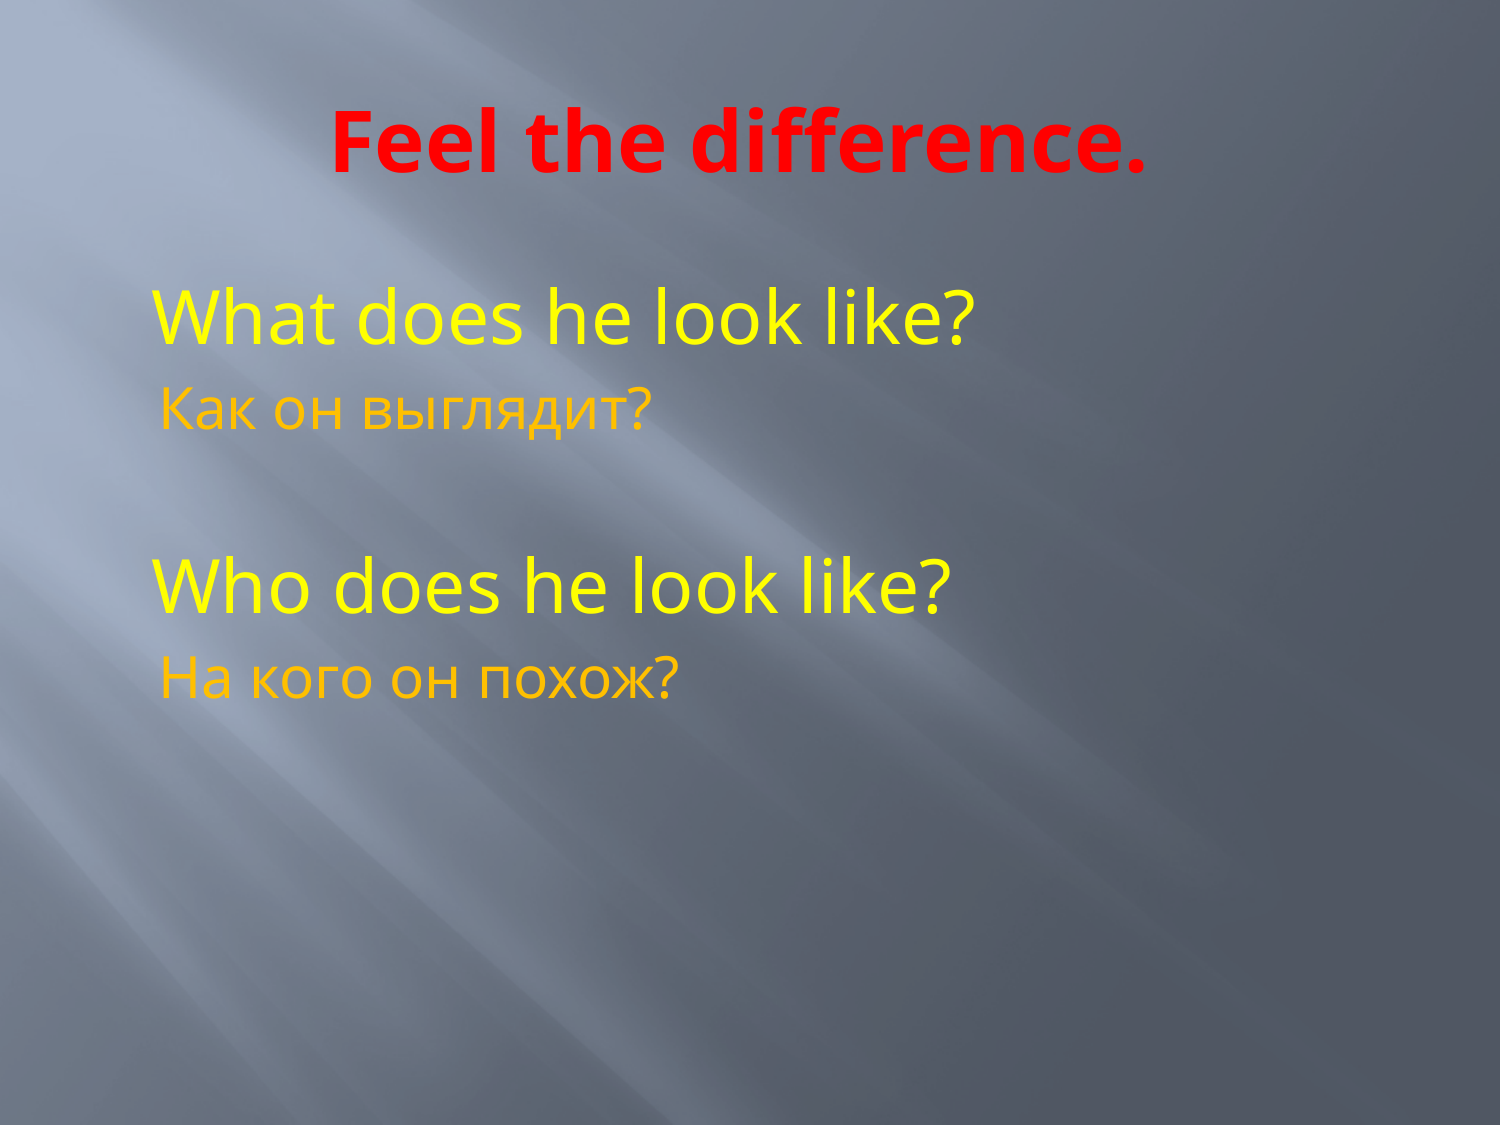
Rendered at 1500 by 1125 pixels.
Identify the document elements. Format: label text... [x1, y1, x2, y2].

title Feel the difference. [75, 45, 1425, 233]
list What does he look like? Как он выглядит? Who does he look like? На кого он похож? [75, 262, 1425, 1035]
